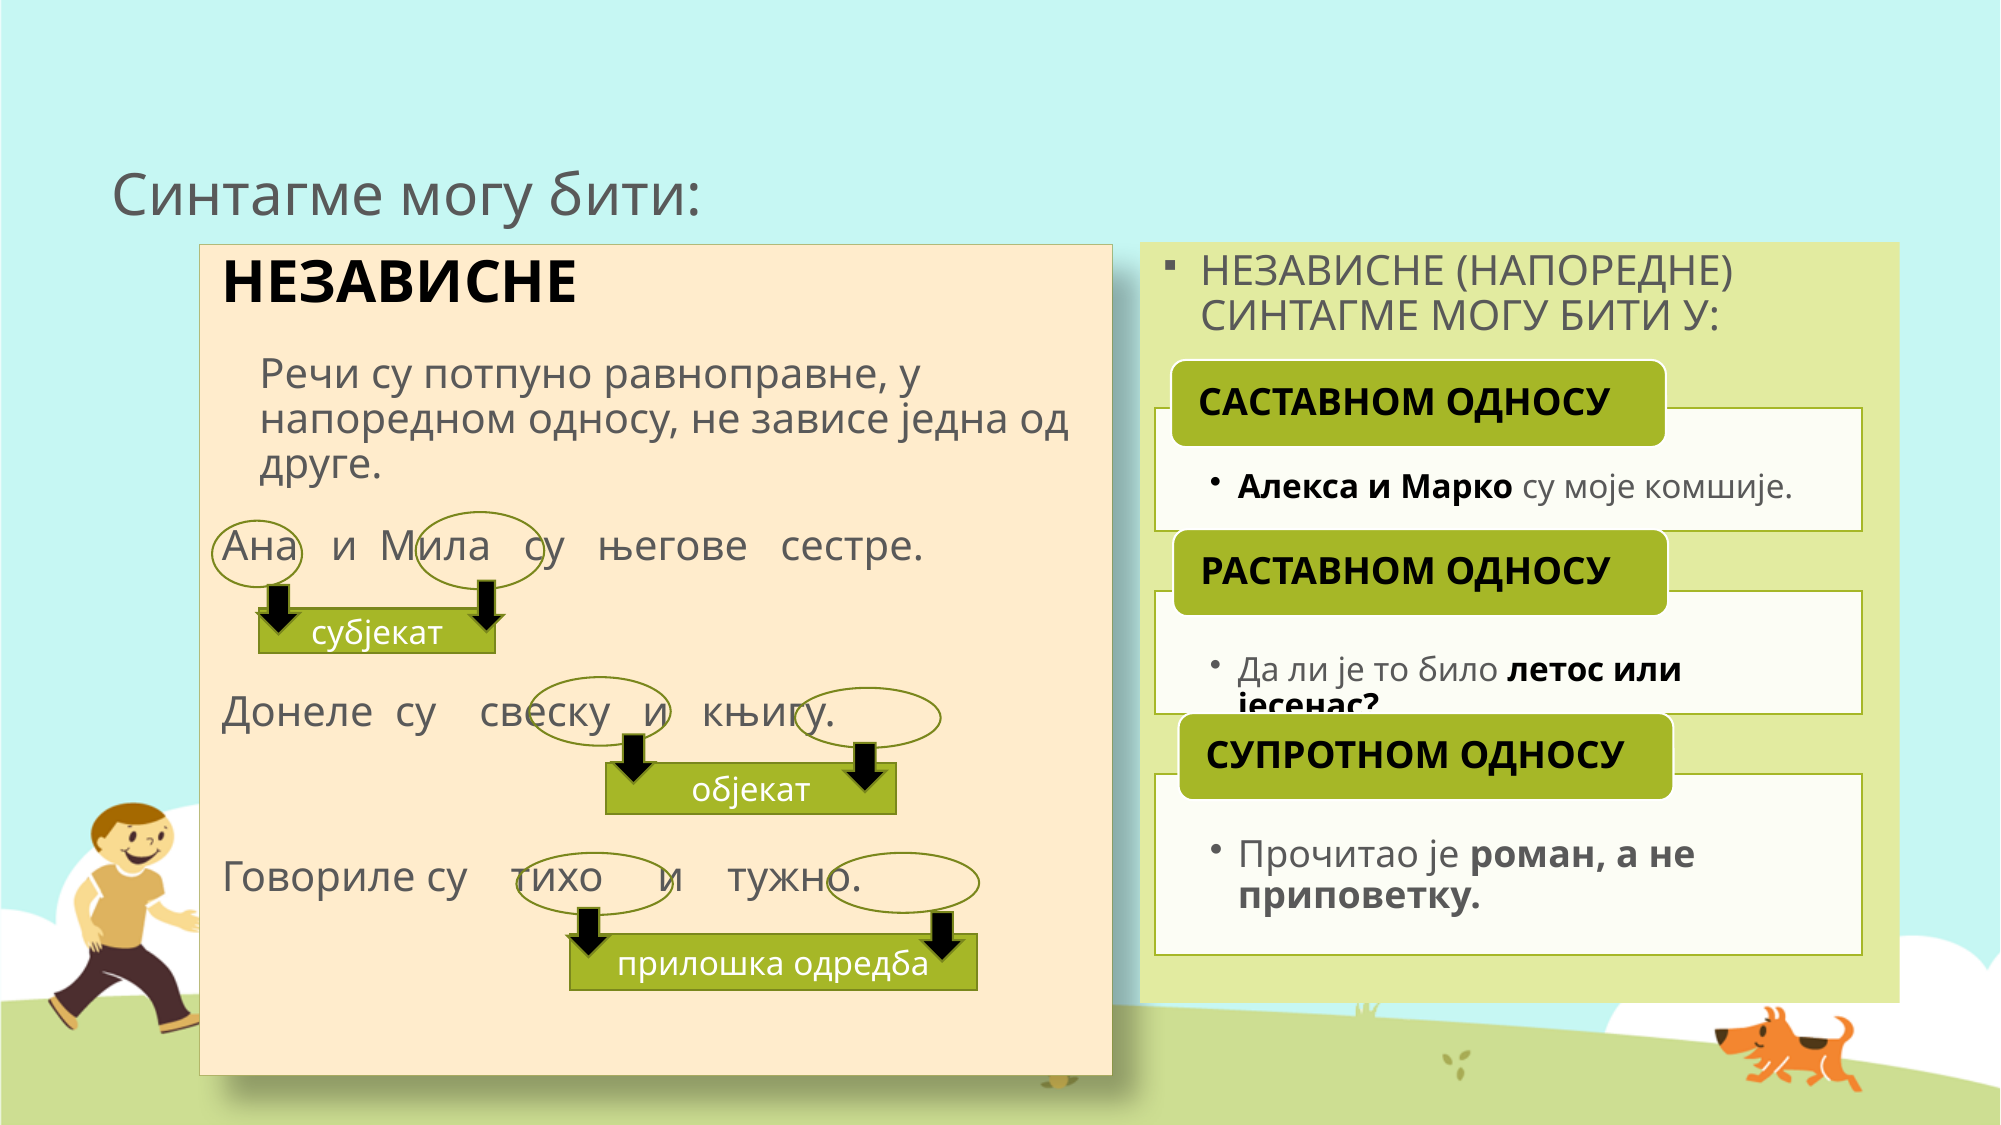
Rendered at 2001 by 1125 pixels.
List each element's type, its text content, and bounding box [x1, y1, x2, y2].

text_box [918, 911, 967, 963]
text_box [211, 519, 304, 589]
text_box [609, 733, 658, 786]
text_box [414, 511, 546, 591]
text_box [826, 851, 981, 914]
text_box [254, 583, 303, 636]
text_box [1154, 359, 1863, 960]
text_box [515, 851, 674, 916]
text_box прилошка одредба [569, 933, 978, 991]
text_box [466, 579, 507, 634]
text_box субјекат [258, 607, 496, 654]
picture [0, 0, 2001, 1125]
list НЕЗАВИСНЕ Речи су потпуно равноправне, у напоредном односу, не зависе једна од друге. Ана и Мила су његове сестре. Донеле су свеску и књигу. Говориле су тихо и тужно. [199, 244, 1113, 1076]
text_box [564, 906, 613, 959]
text_box [840, 741, 889, 794]
title Синтагме могу бити: [96, 88, 1609, 236]
text_box [793, 686, 942, 749]
text_box [528, 676, 672, 747]
list НЕЗАВИСНЕ (НАПОРЕДНЕ) СИНТАГМЕ МОГУ БИТИ У: [1140, 242, 1900, 1003]
text_box објекат [605, 762, 897, 815]
